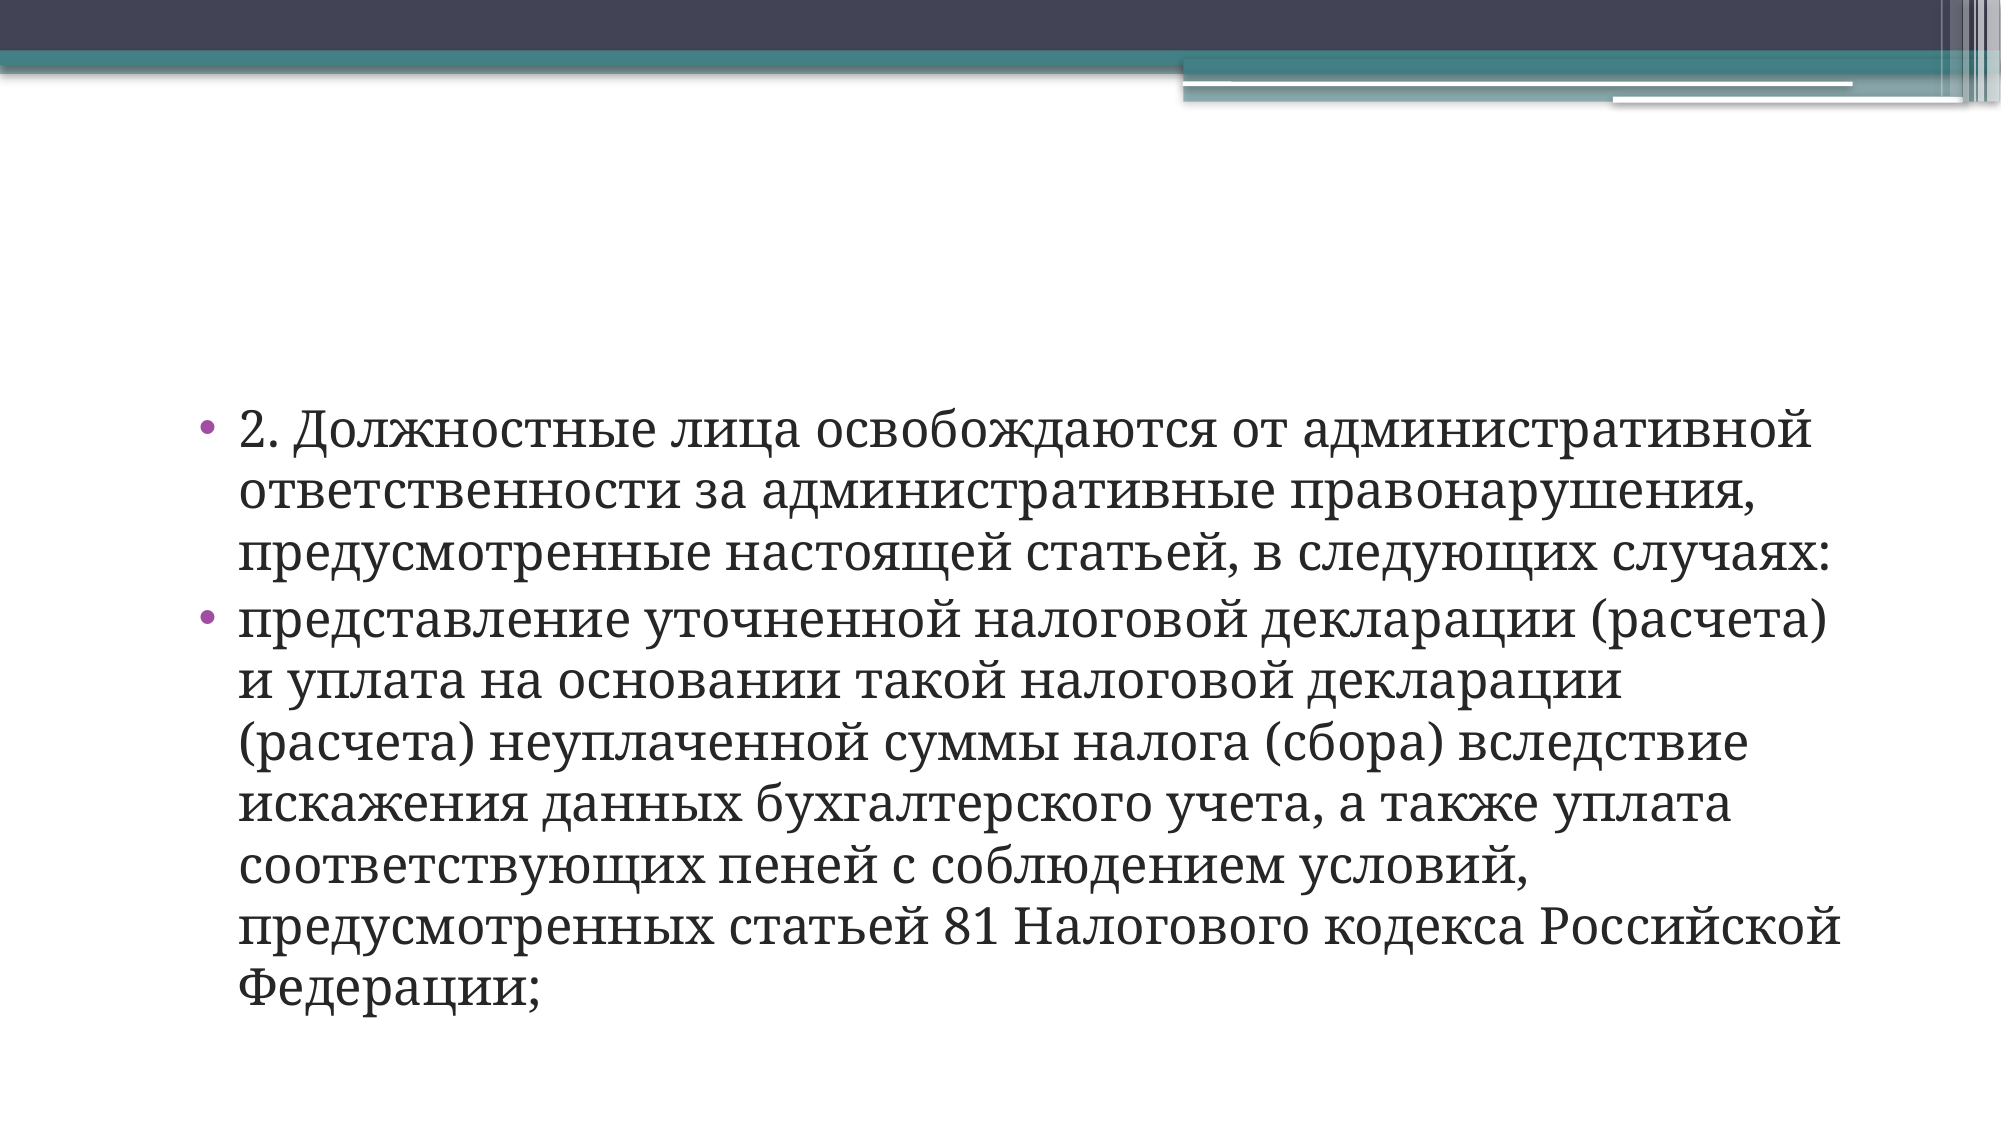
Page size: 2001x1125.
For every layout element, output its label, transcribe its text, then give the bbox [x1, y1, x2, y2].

list 2. Должностные лица освобождаются от административной ответственности за административные правонарушения, предусмотренные настоящей статьей, в следующих случаях: представление уточненной налоговой декларации (расчета) и уплата на основании такой налоговой декларации (расчета) неуплаченной суммы налога (сбора) вследствие искажения данных бухгалтерского учета, а также уплата соответствующих пеней с соблюдением условий, предусмотренных статьей 81 Налогового кодекса Российской Федерации; [166, 389, 1864, 1059]
